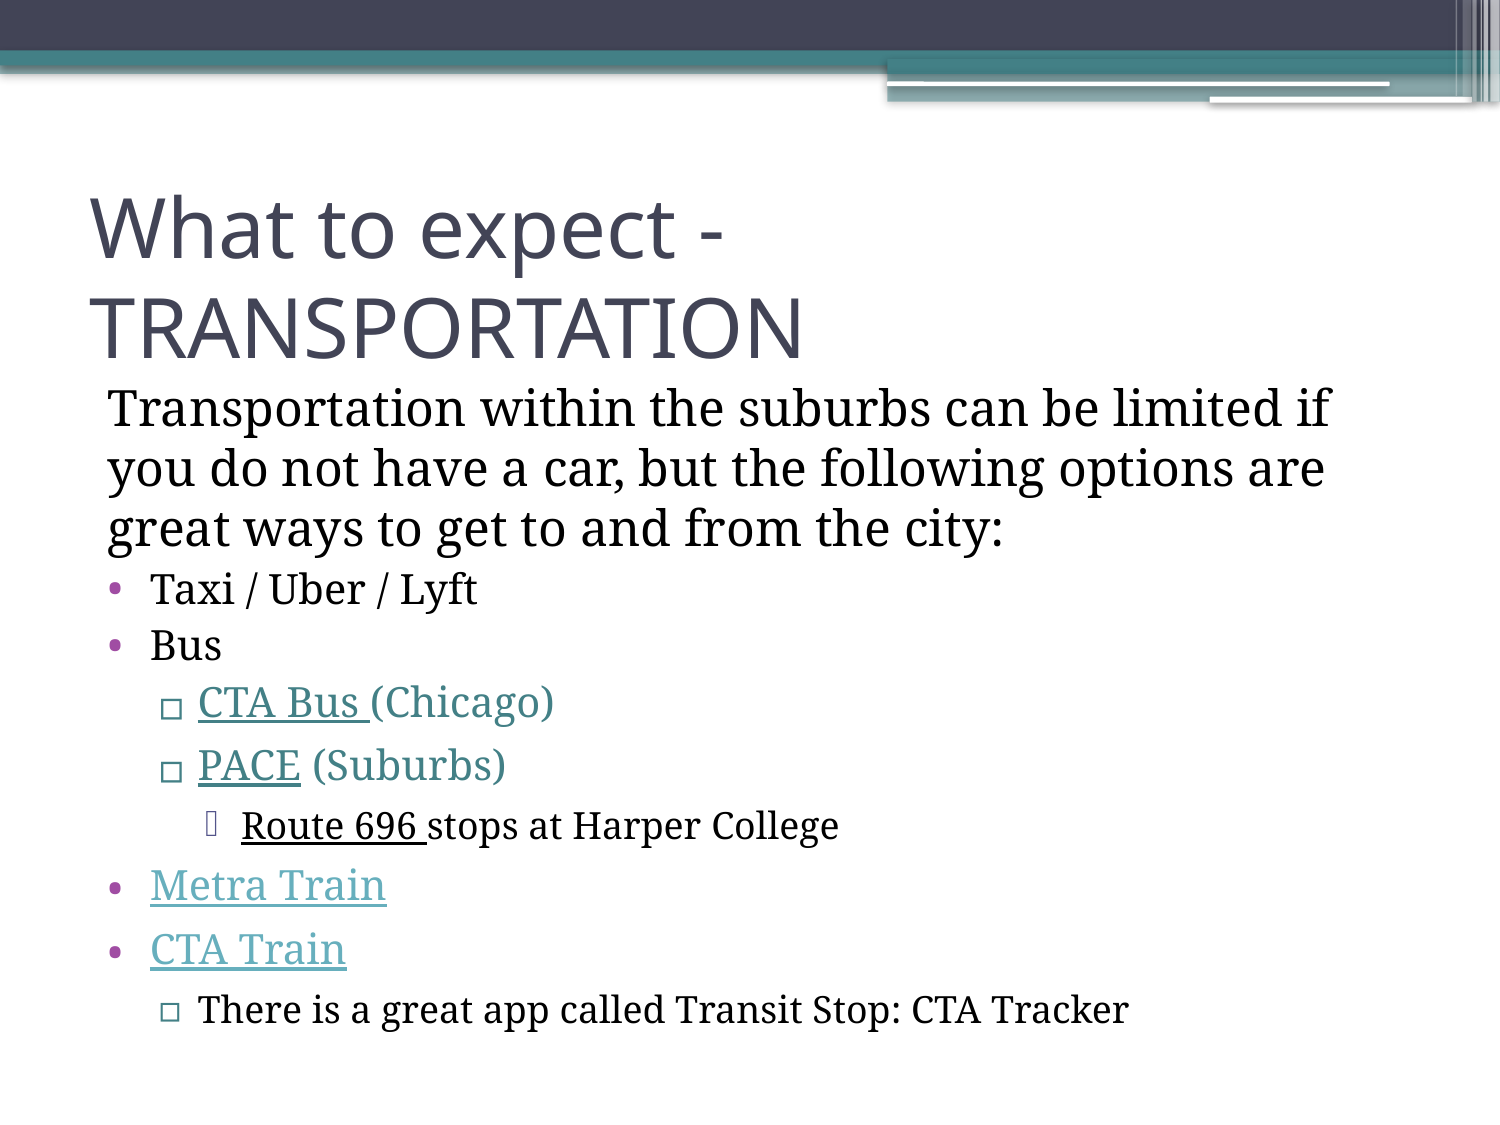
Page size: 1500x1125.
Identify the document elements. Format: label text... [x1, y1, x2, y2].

list Transportation within the suburbs can be limited if you do not have a car, but the following options are great ways to get to and from the city: Taxi / Uber / Lyft Bus CTA Bus (Chicago) PACE (Suburbs) Route 696 stops at Harper College Metra Train CTA Train There is a great app called Transit Stop: CTA Tracker [75, 368, 1425, 1079]
title What to expect - TRANSPORTATION [75, 187, 1425, 363]
